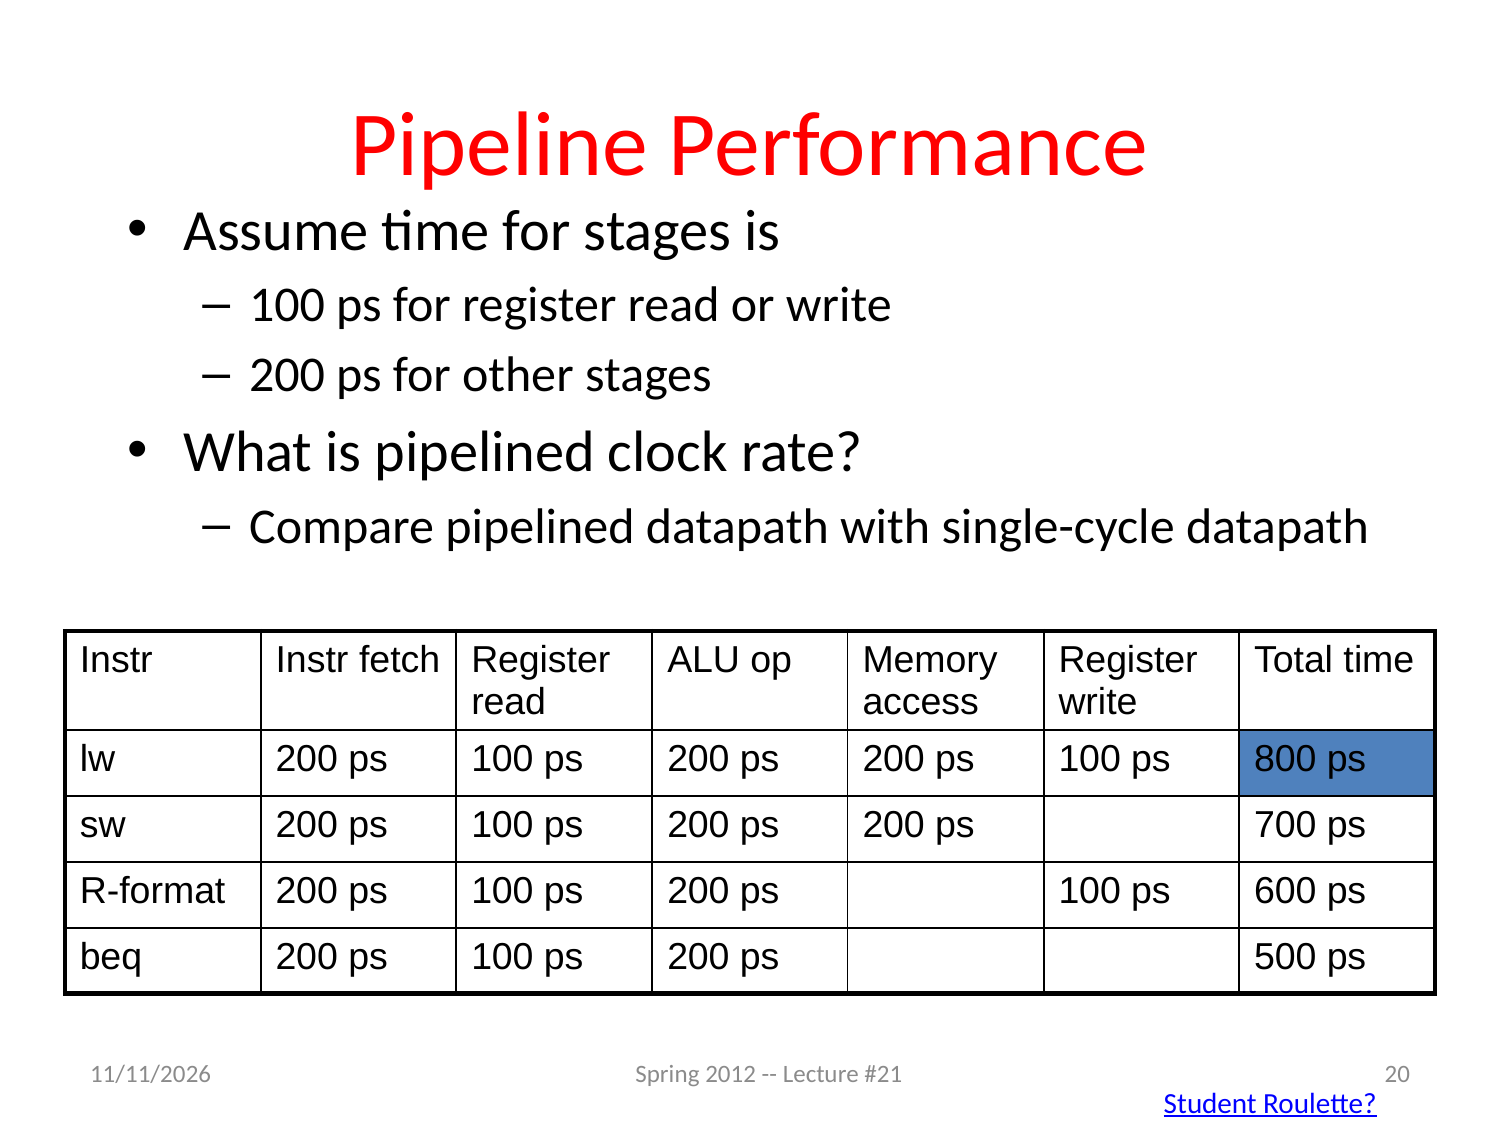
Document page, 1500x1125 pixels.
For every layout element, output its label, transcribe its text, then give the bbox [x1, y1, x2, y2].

table_cell 100 ps [457, 929, 651, 991]
table_cell 200 ps [653, 797, 847, 861]
table_cell 200 ps [653, 929, 847, 991]
table_cell 600 ps [1240, 863, 1433, 927]
table_cell 200 ps [653, 863, 847, 927]
table_header Instr [67, 633, 260, 729]
text_box Student Roulette? [1149, 1076, 1392, 1125]
table_cell 200 ps [262, 731, 455, 795]
table_cell 100 ps [457, 863, 651, 927]
table_cell beq [67, 929, 260, 991]
table_cell 200 ps [262, 797, 455, 861]
table_header Instr fetch [262, 633, 455, 729]
table_cell [1045, 929, 1238, 991]
table_cell lw [67, 731, 260, 795]
table_cell 100 ps [457, 731, 651, 795]
table_cell 200 ps [848, 797, 1043, 861]
table_header Total time [1240, 633, 1433, 729]
table_header Register write [1045, 633, 1238, 729]
table_header ALU op [653, 633, 847, 729]
footer Spring 2012 -- Lecture #21 [594, 1042, 945, 1103]
table_header Register read [457, 633, 651, 729]
table_cell [848, 863, 1043, 927]
table_cell 200 ps [262, 929, 455, 991]
table_cell 800 ps [1240, 731, 1433, 795]
table_cell 200 ps [262, 863, 455, 927]
table_header Memory access [848, 633, 1043, 729]
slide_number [75, 1042, 425, 1103]
table_cell 700 ps [1240, 797, 1433, 861]
table_cell 200 ps [653, 731, 847, 795]
title Pipeline Performance [75, 45, 1425, 233]
table_cell 200 ps [848, 731, 1043, 795]
table_cell 500 ps [1240, 929, 1433, 991]
table_cell 100 ps [457, 797, 651, 861]
list Assume time for stages is 100 ps for register read or write 200 ps for other stages What is pipelined clock rate? Compare pipelined datapath with single-cycle datapath [112, 184, 1469, 601]
table_cell [848, 929, 1043, 991]
table_cell R-format [67, 863, 260, 927]
table_cell 100 ps [1045, 863, 1238, 927]
table_cell sw [67, 797, 260, 861]
slide_number 20 [1074, 1042, 1425, 1103]
table_cell [1045, 797, 1238, 861]
table_cell 100 ps [1045, 731, 1238, 795]
